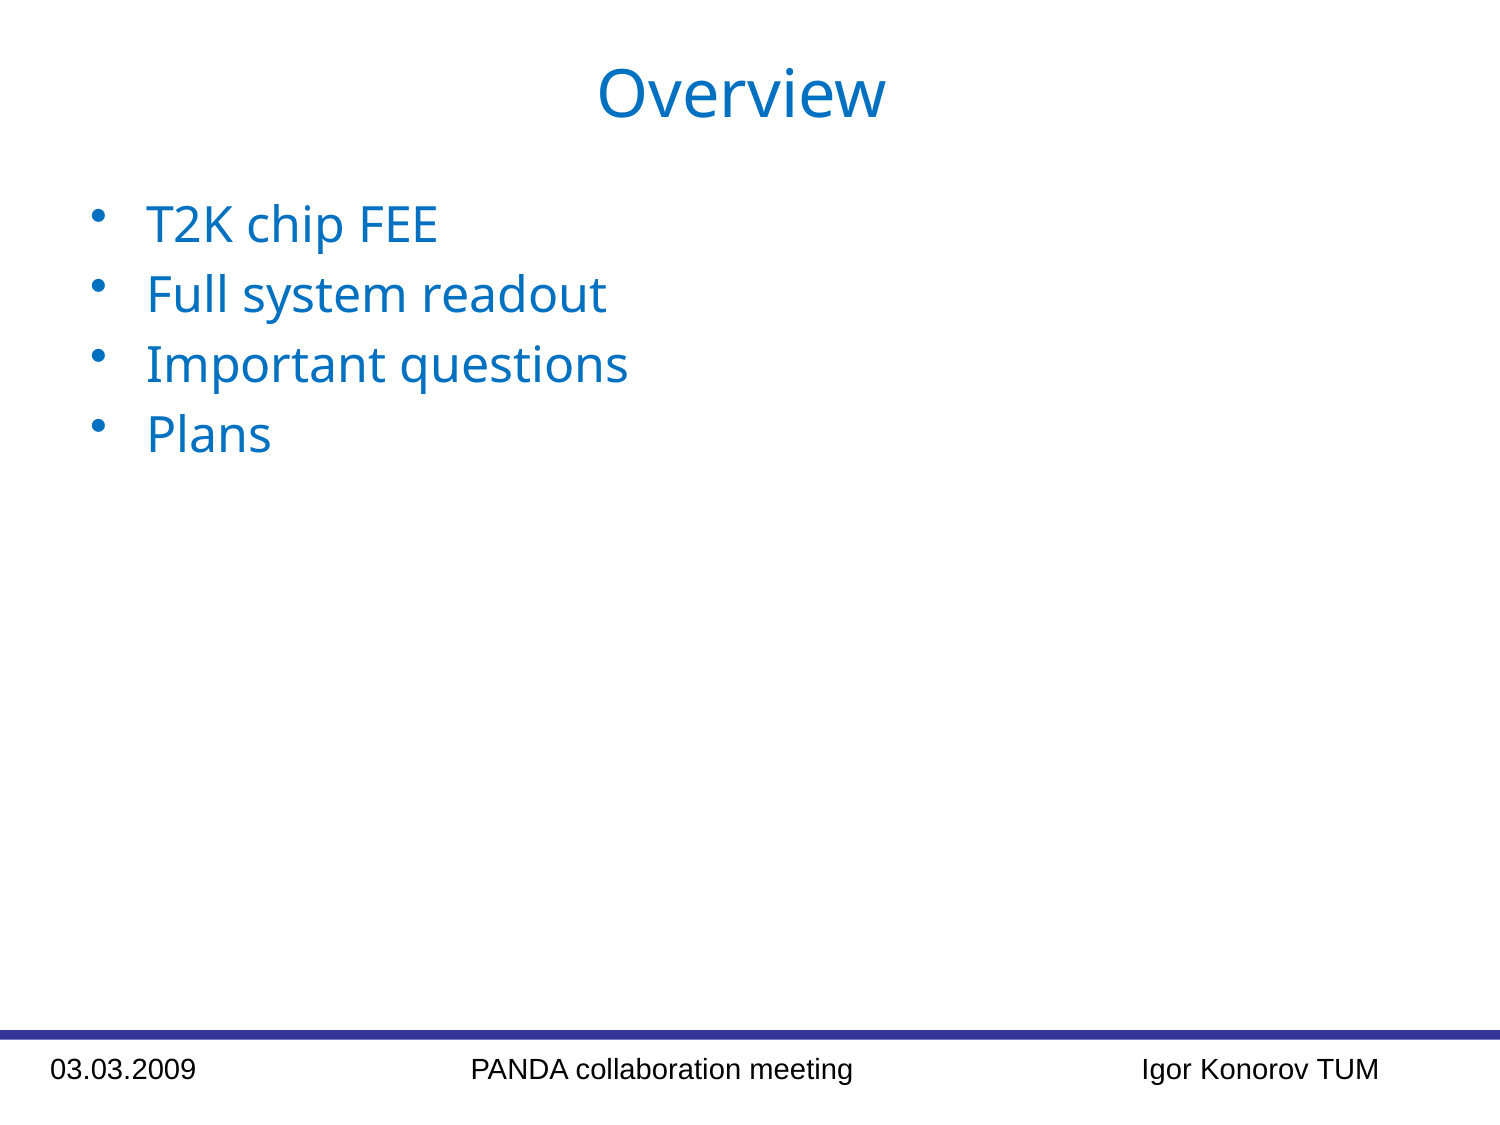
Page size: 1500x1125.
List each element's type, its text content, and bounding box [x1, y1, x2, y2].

list T2K chip FEE Full system readout Important questions Plans [74, 184, 1426, 1006]
footer PANDA collaboration meeting Igor Konorov TUM [386, 1042, 1466, 1099]
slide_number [34, 1042, 219, 1099]
title Overview [58, 44, 1426, 138]
